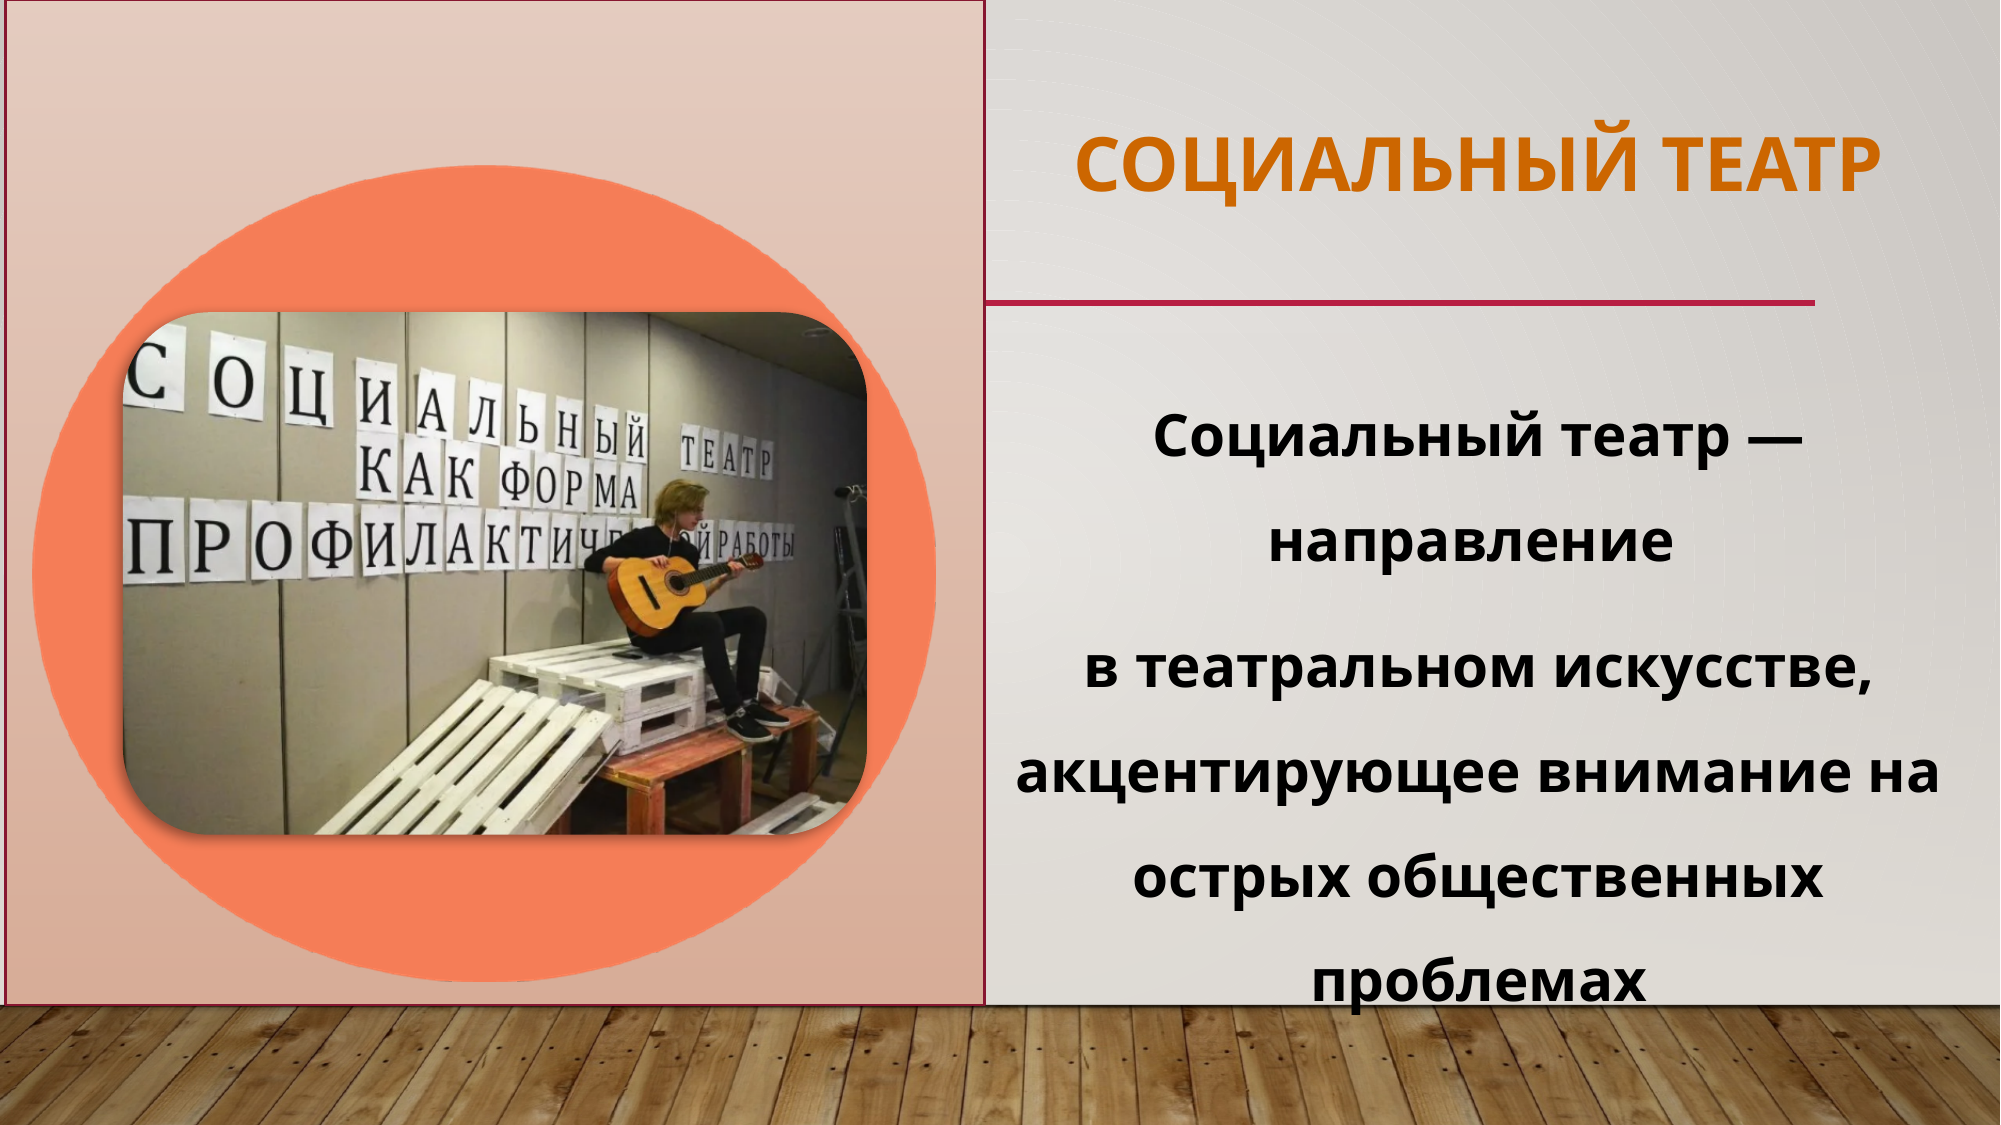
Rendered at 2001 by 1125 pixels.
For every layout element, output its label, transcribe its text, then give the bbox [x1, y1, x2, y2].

picture [31, 165, 936, 982]
text_box СОЦИАЛЬНЫЙ ТЕАТР [984, 73, 1973, 209]
list Социальный театр — направление в театральном искусстве, акцентирующее внимание на острых общественных проблемах [973, 355, 1984, 858]
text_box [4, 1, 986, 1006]
picture [0, 1005, 2000, 1125]
